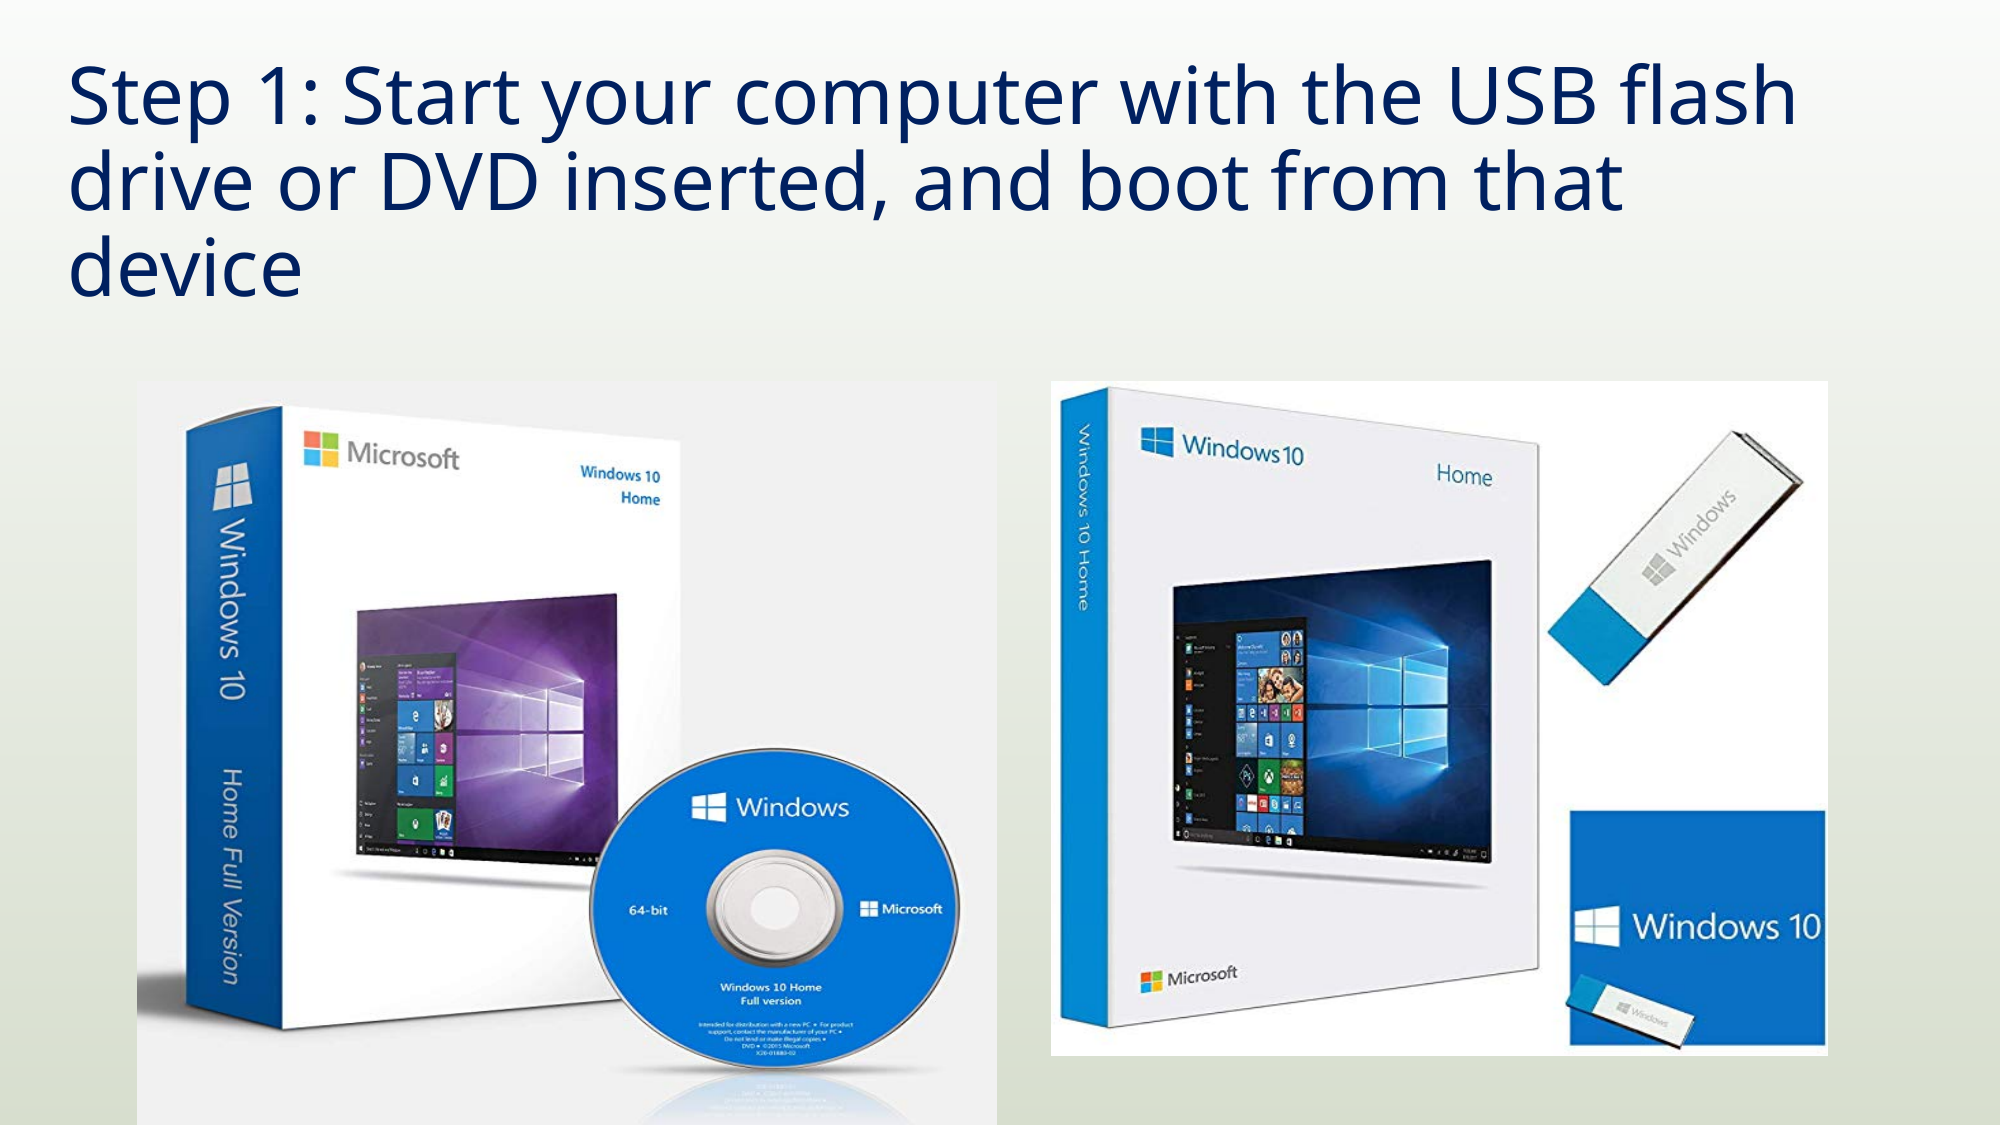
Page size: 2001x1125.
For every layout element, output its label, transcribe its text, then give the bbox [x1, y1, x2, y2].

title Step 1: Start your computer with the USB flash drive or DVD inserted, and boot from that device [52, 47, 1861, 322]
picture [1051, 381, 1828, 1056]
picture [137, 381, 997, 1125]
